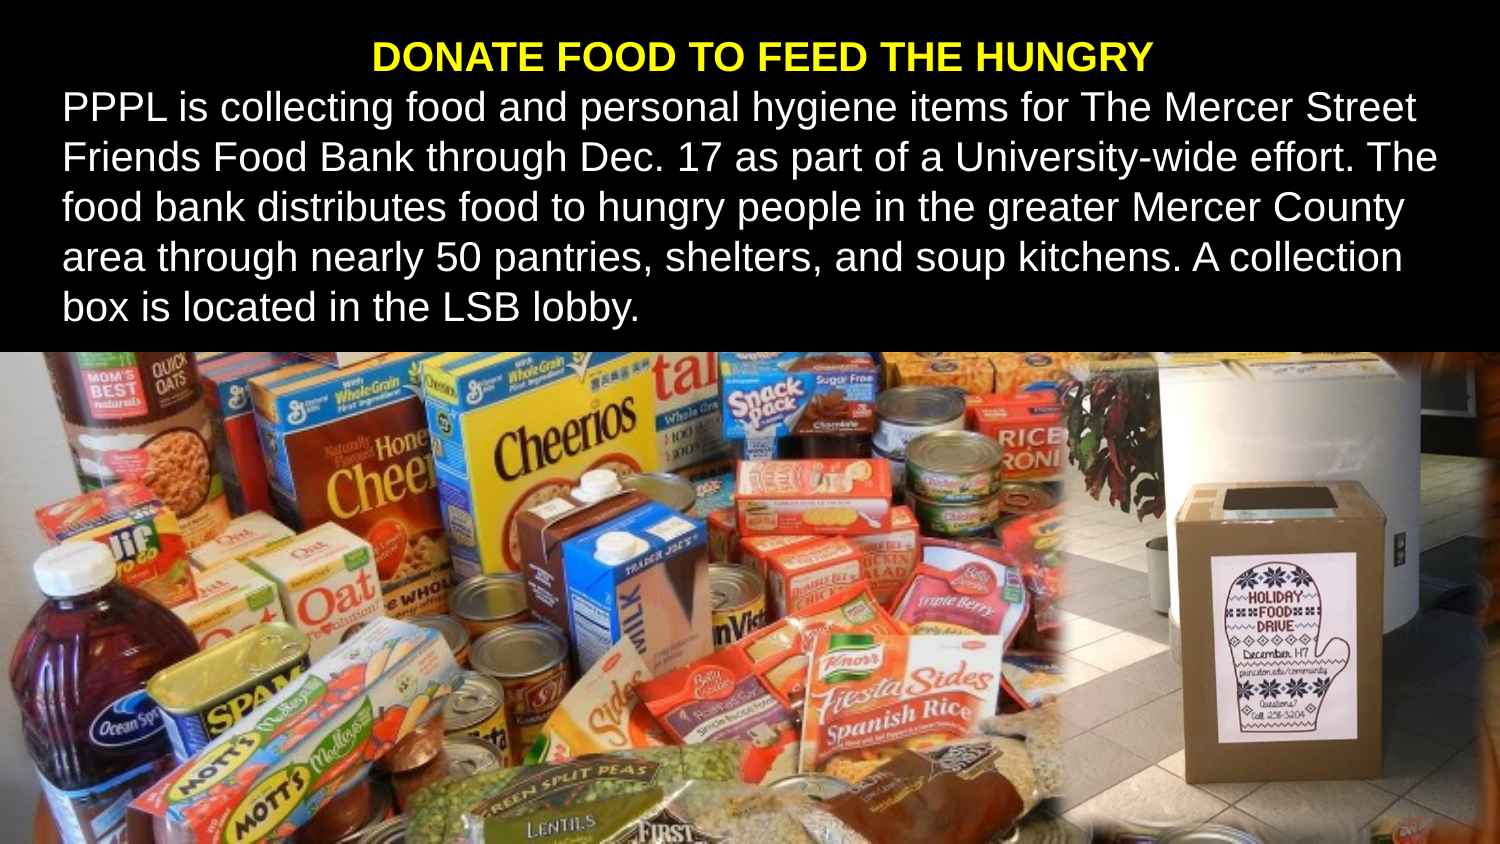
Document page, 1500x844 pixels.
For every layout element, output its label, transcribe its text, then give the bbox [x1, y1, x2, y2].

text_box Donate food to feed the hungry PPPL is collecting food and personal hygiene items for The Mercer Street Friends Food Bank through Dec. 17 as part of a University-wide effort. The food bank distributes food to hungry people in the greater Mercer County area through nearly 50 pantries, shelters, and soup kitchens. A collection box is located in the LSB lobby. [47, 22, 1480, 337]
picture [0, 351, 1500, 844]
